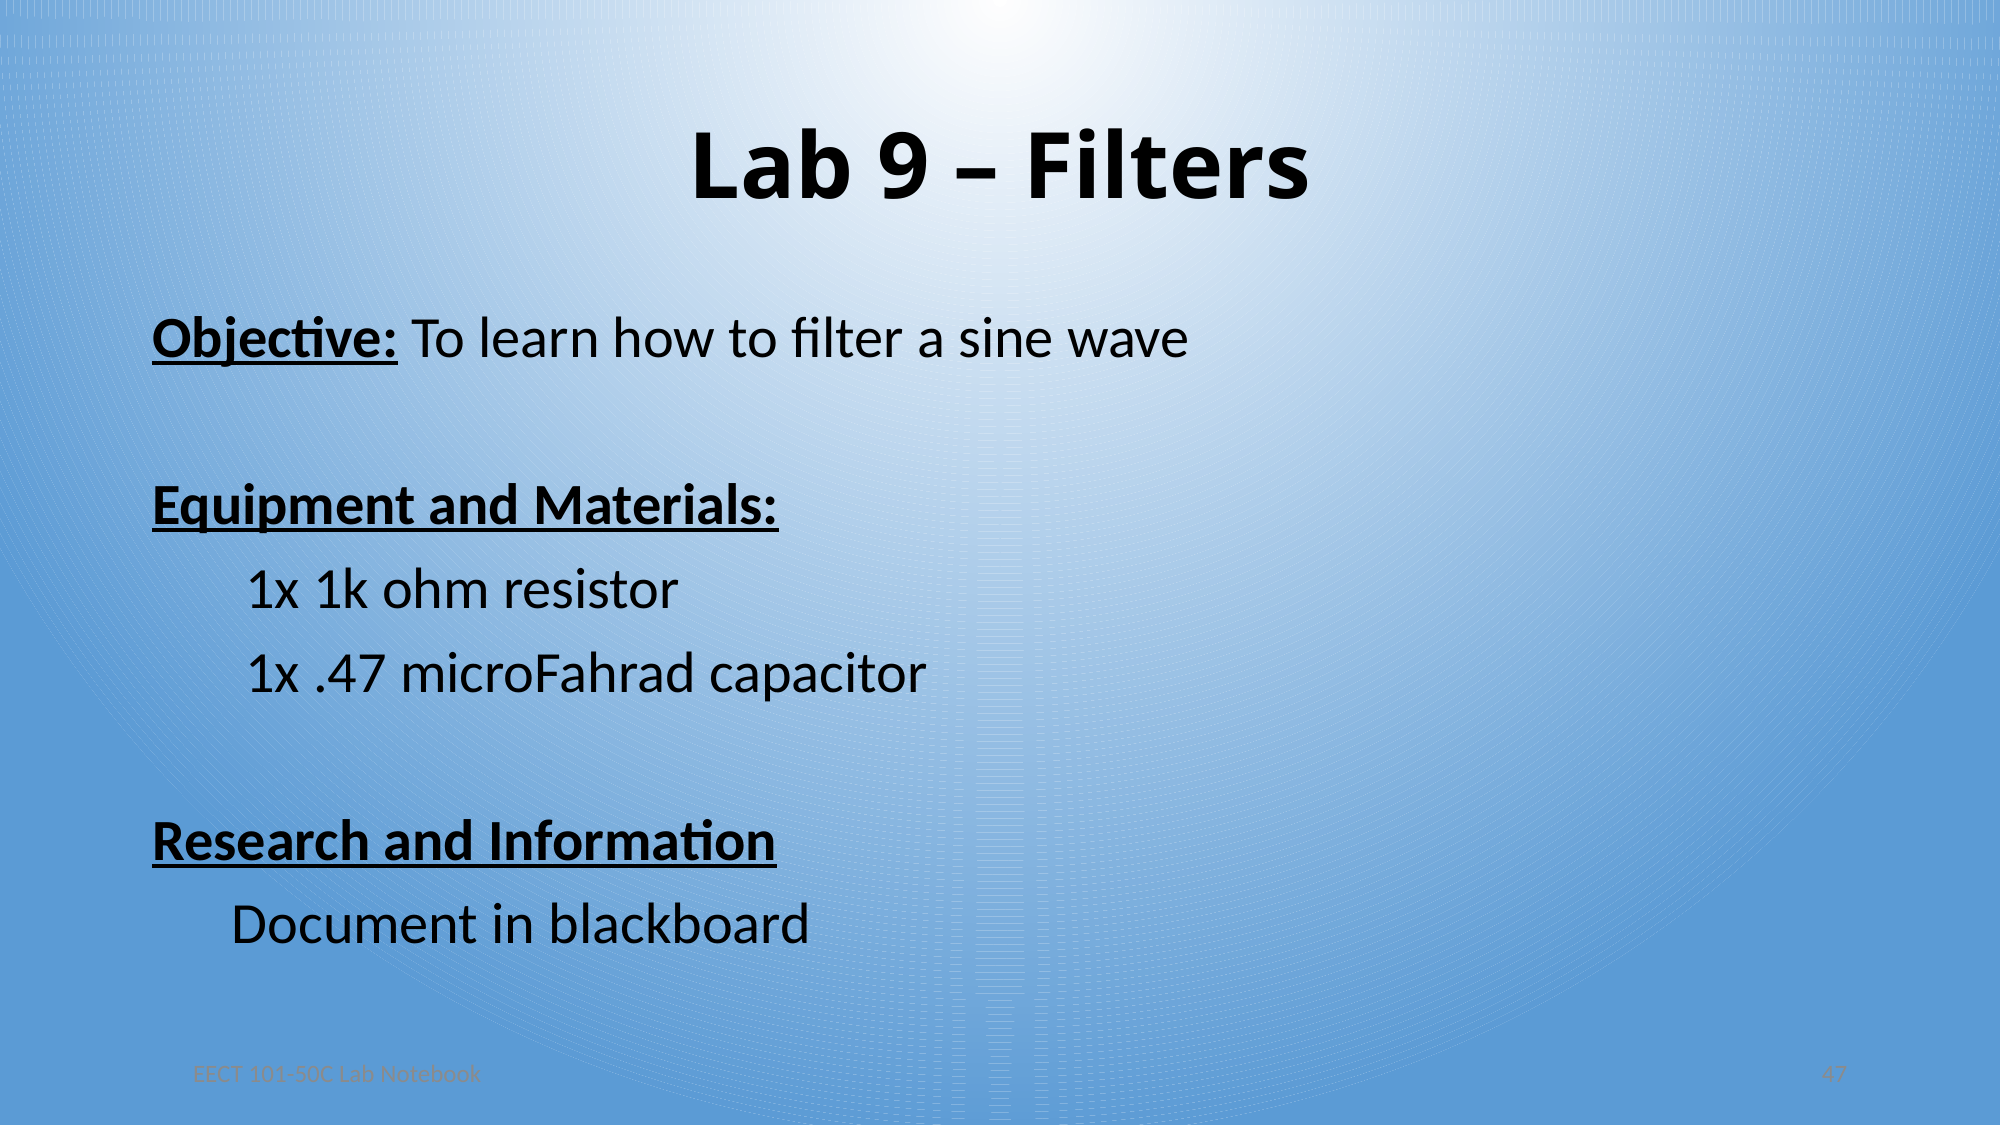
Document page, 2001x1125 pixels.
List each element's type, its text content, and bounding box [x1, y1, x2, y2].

title Lab 9 – Filters [137, 59, 1863, 278]
footer EECT 101-50C Lab Notebook [0, 1042, 675, 1103]
list Objective: To learn how to filter a sine wave Equipment and Materials: 1x 1k ohm resistor 1x .47 microFahrad capacitor Research and Information Document in blackboard [137, 299, 1863, 1014]
slide_number 47 [1412, 1042, 1863, 1103]
